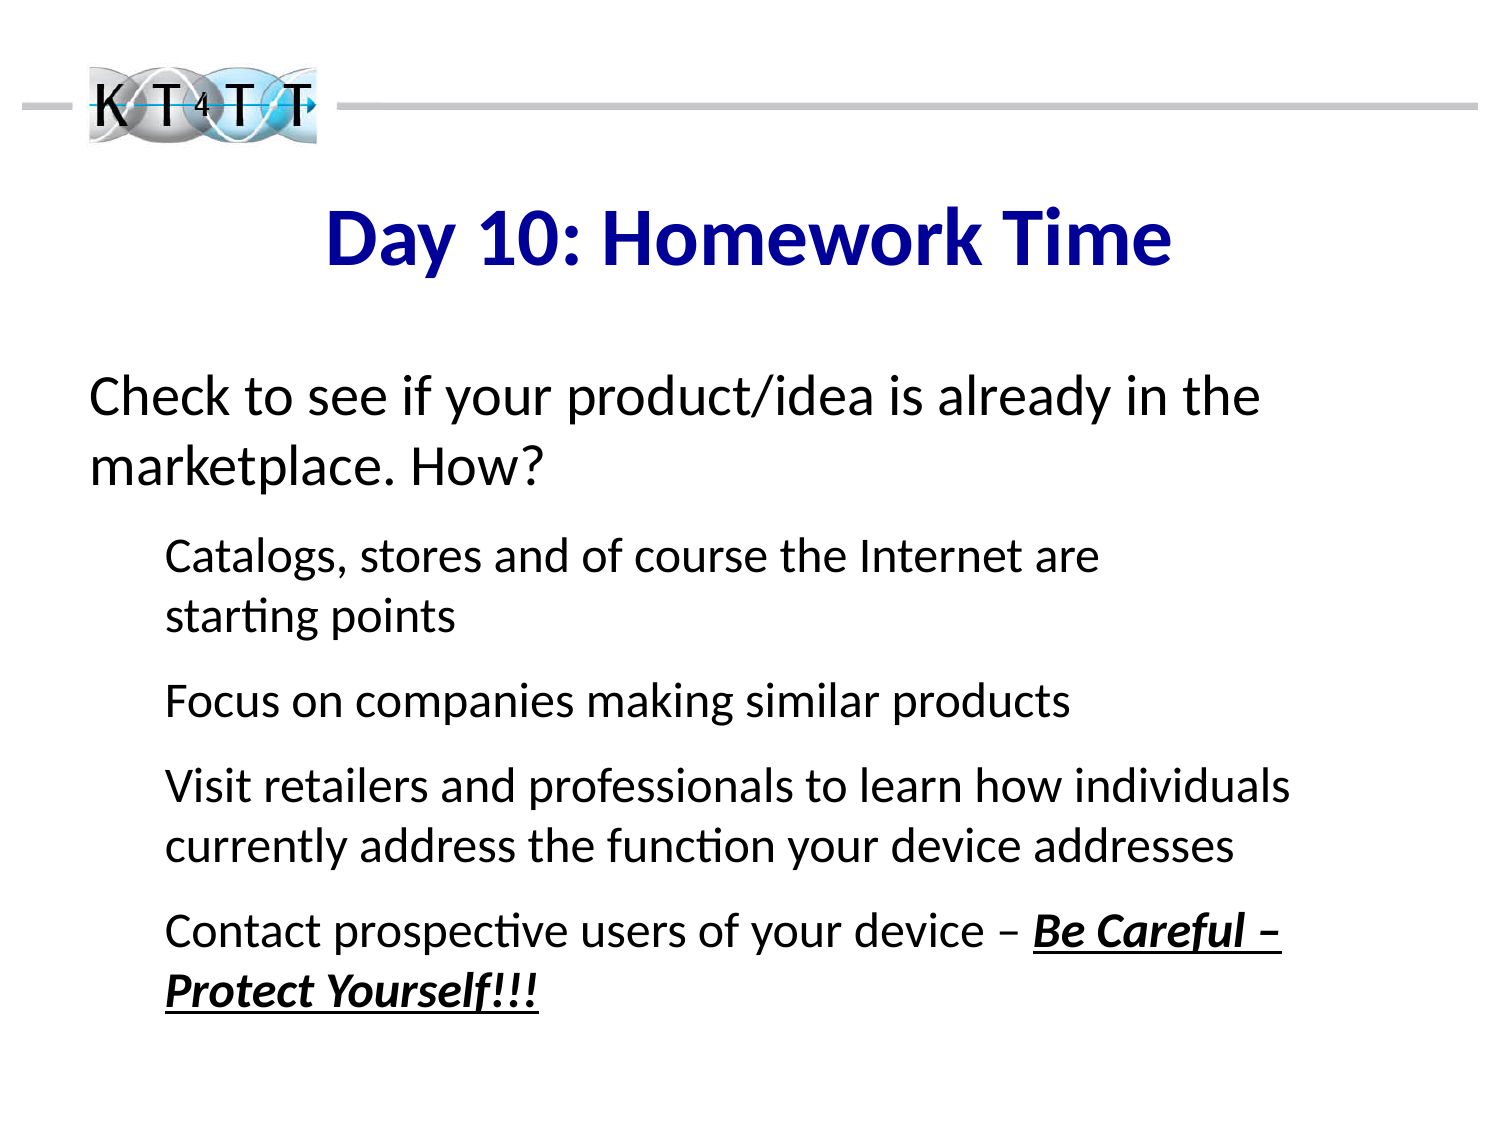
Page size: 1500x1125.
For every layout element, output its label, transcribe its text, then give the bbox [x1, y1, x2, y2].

picture [22, 0, 1478, 1125]
list Check to see if your product/idea is already in the marketplace. How? Catalogs, stores and of course the Internet are starting points Focus on companies making similar products Visit retailers and professionals to learn how individuals currently address the function your device addresses Contact prospective users of your device – Be Careful – Protect Yourself!!! [75, 350, 1425, 1093]
title Day 10: Homework Time [75, 174, 1425, 350]
